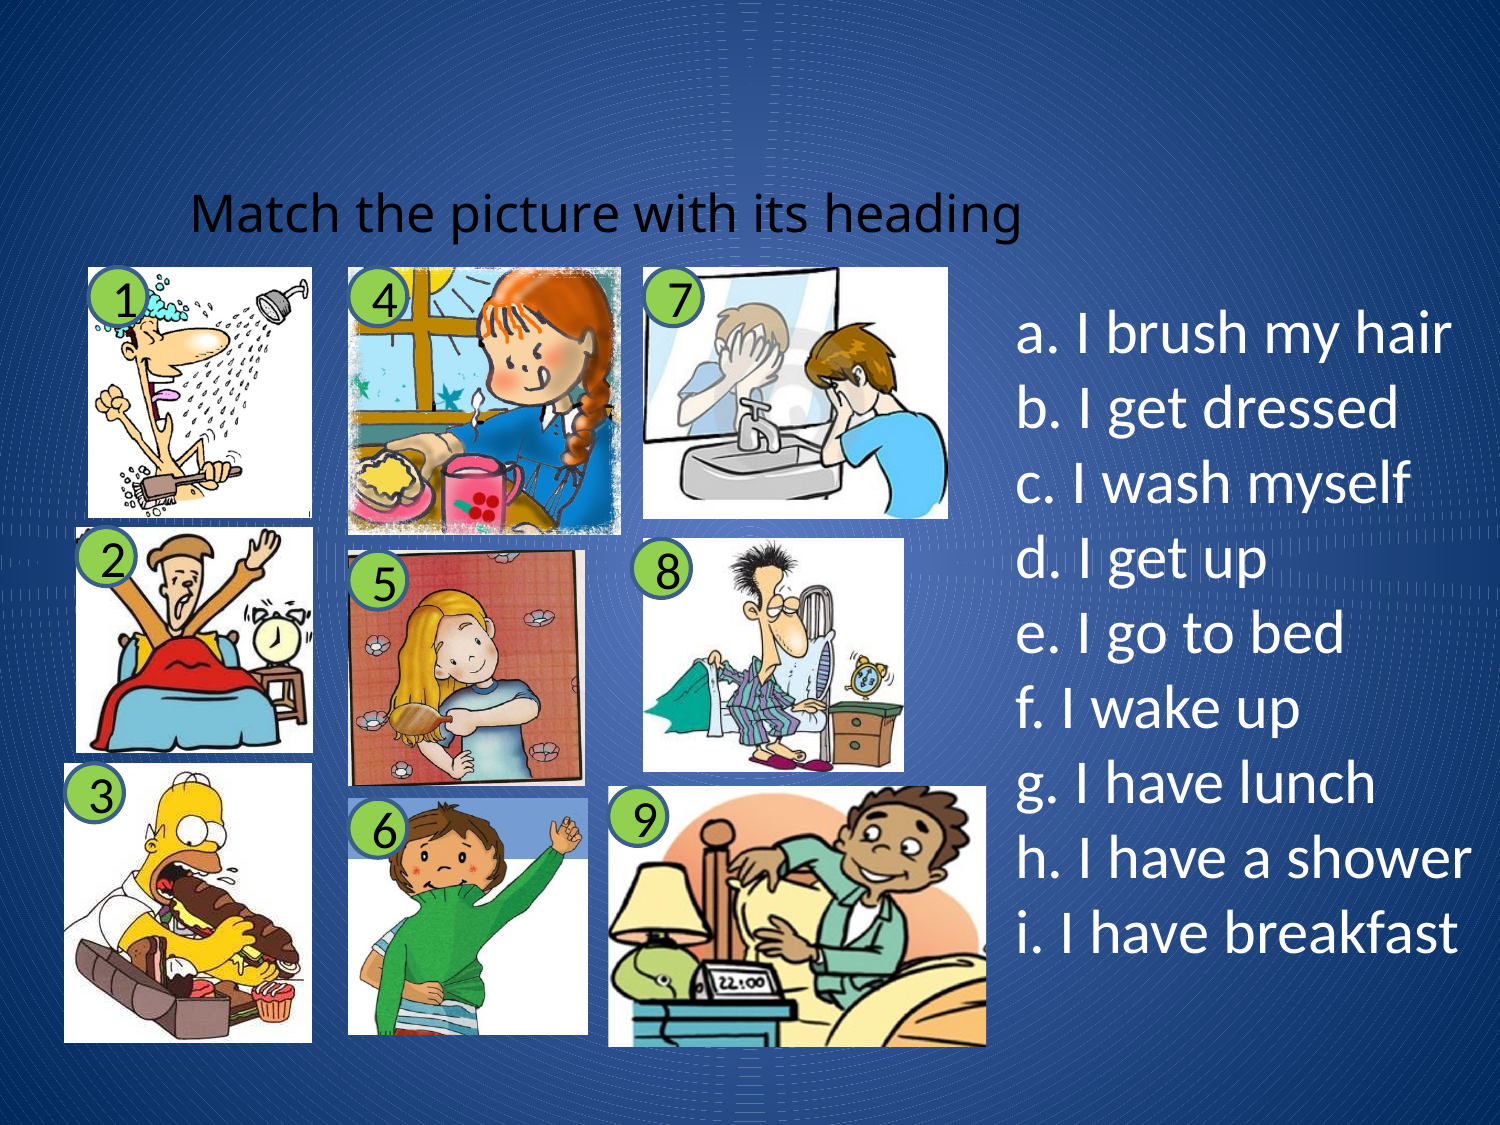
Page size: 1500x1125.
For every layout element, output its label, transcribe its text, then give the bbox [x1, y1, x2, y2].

picture [643, 538, 905, 772]
picture [643, 266, 948, 520]
picture [64, 763, 313, 1043]
picture [348, 550, 585, 786]
picture [608, 786, 987, 1047]
picture [348, 798, 588, 1036]
picture [348, 266, 621, 535]
text_box Match the picture with its heading [174, 172, 1040, 250]
text_box 8 [629, 547, 638, 590]
picture [88, 266, 313, 518]
picture [76, 526, 314, 754]
text_box a. I brush my hair b. I get dressed c. I wash myself d. I get up e. I go to bed f. I wake up g. I have lunch h. I have a shower i. I have breakfast [1000, 283, 1500, 974]
